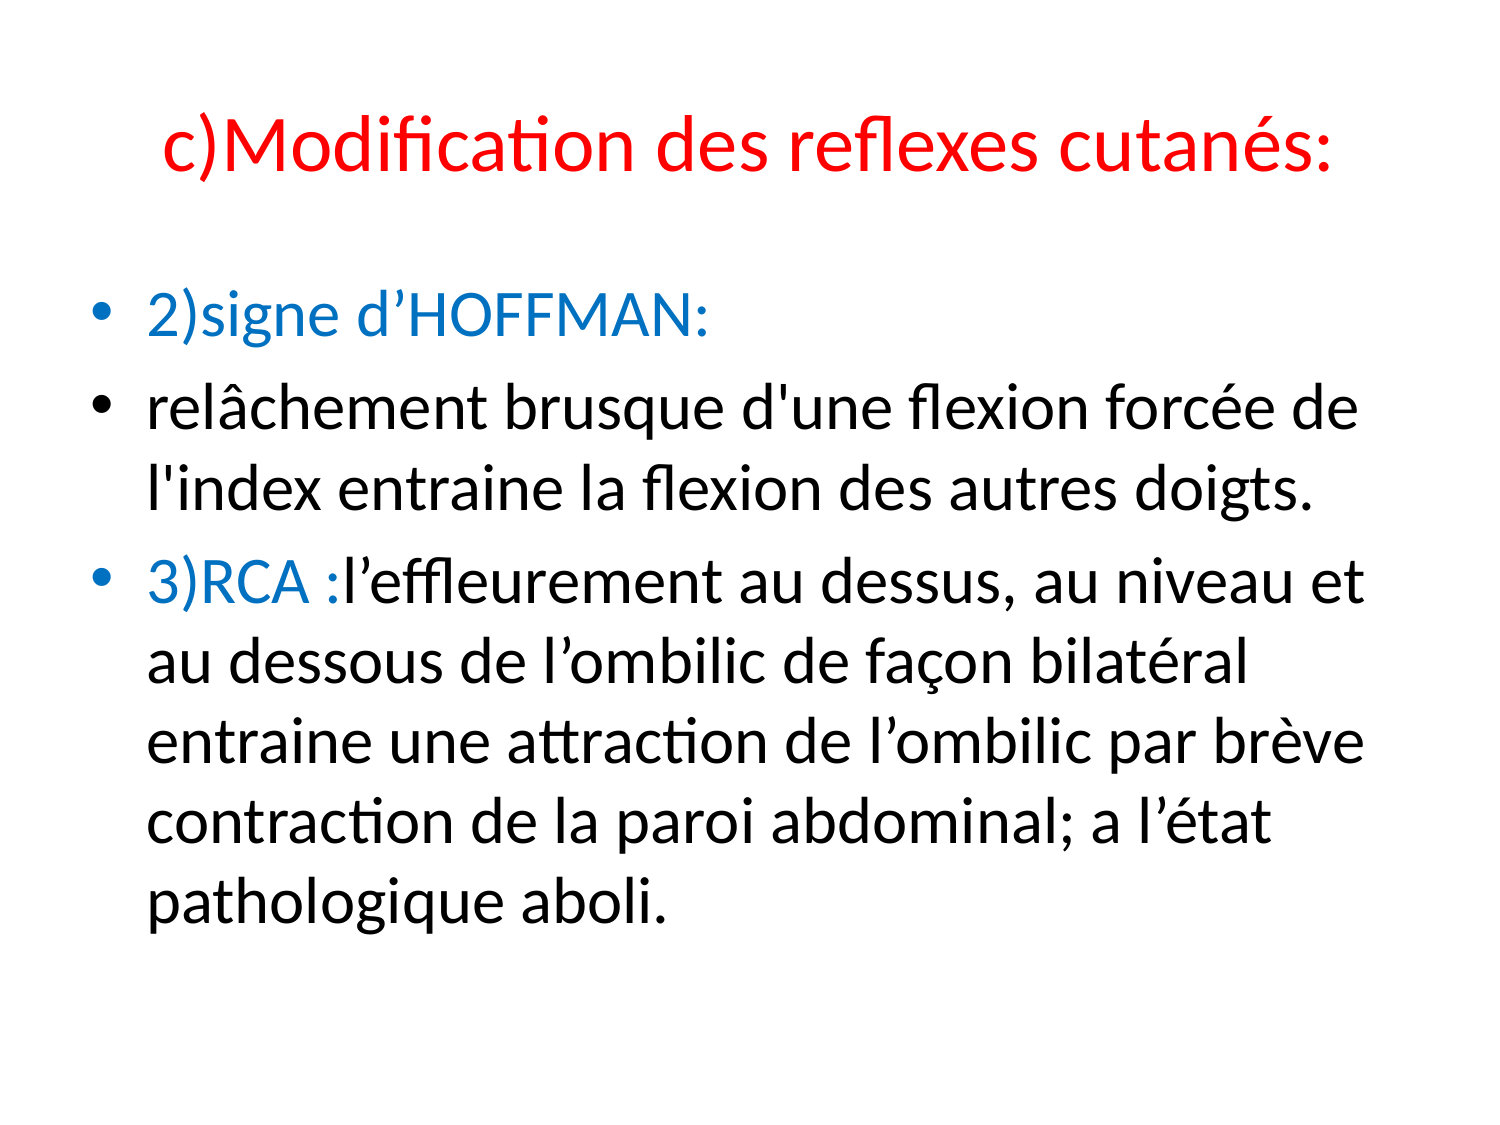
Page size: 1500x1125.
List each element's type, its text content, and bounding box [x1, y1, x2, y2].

list 2)signe d’HOFFMAN: relâchement brusque d'une flexion forcée de l'index entraine la flexion des autres doigts. 3)RCA :l’effleurement au dessus, au niveau et au dessous de l’ombilic de façon bilatéral entraine une attraction de l’ombilic par brève contraction de la paroi abdominal; a l’état pathologique aboli. [75, 262, 1425, 1005]
title c)Modification des reflexes cutanés: [75, 45, 1425, 233]
